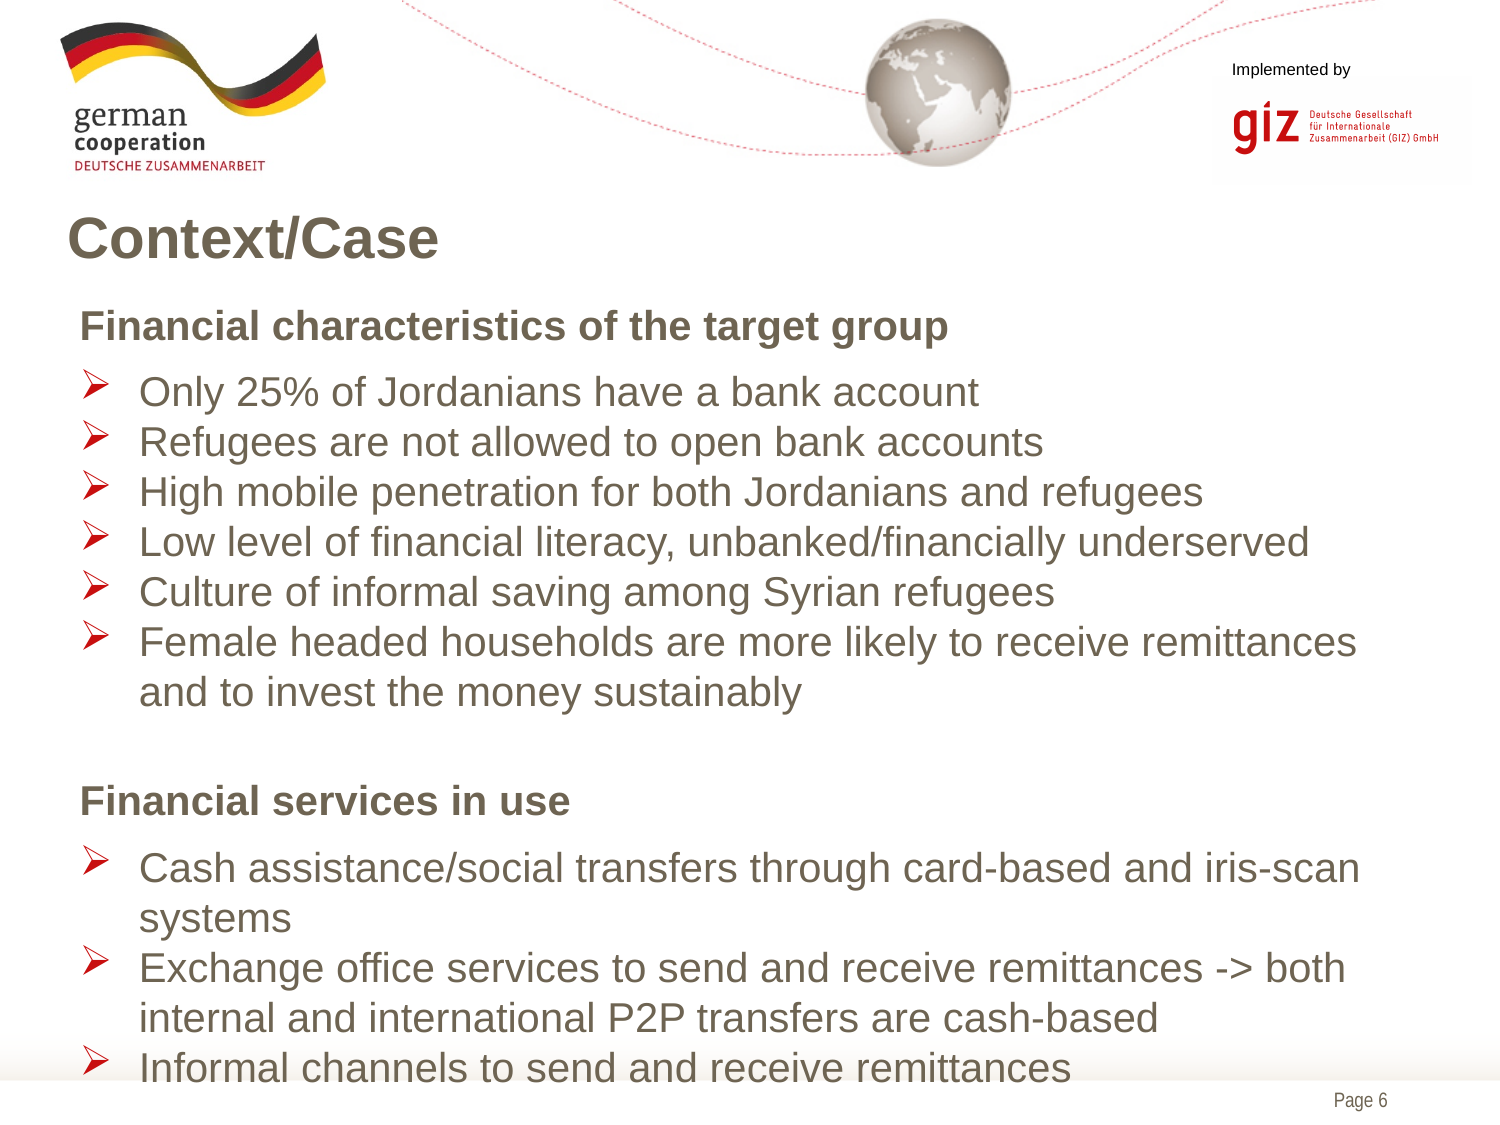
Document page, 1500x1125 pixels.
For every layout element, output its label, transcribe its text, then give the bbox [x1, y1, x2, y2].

picture [0, 0, 390, 246]
picture [402, 0, 1500, 198]
text_box Context/Case [53, 193, 803, 348]
picture [0, 959, 1500, 1081]
text_box Financial characteristics of the target group Only 25% of Jordanians have a bank account Refugees are not allowed to open bank accounts High mobile penetration for both Jordanians and refugees Low level of financial literacy, unbanked/financially underserved Culture of informal saving among Syrian refugees Female headed households are more likely to receive remittances and to invest the money sustainably Financial services in use Cash assistance/social transfers through card-based and iris-scan systems Exchange office services to send and receive remittances -> both internal and international P2P transfers are cash-based Informal channels to send and receive remittances [64, 291, 1401, 1035]
